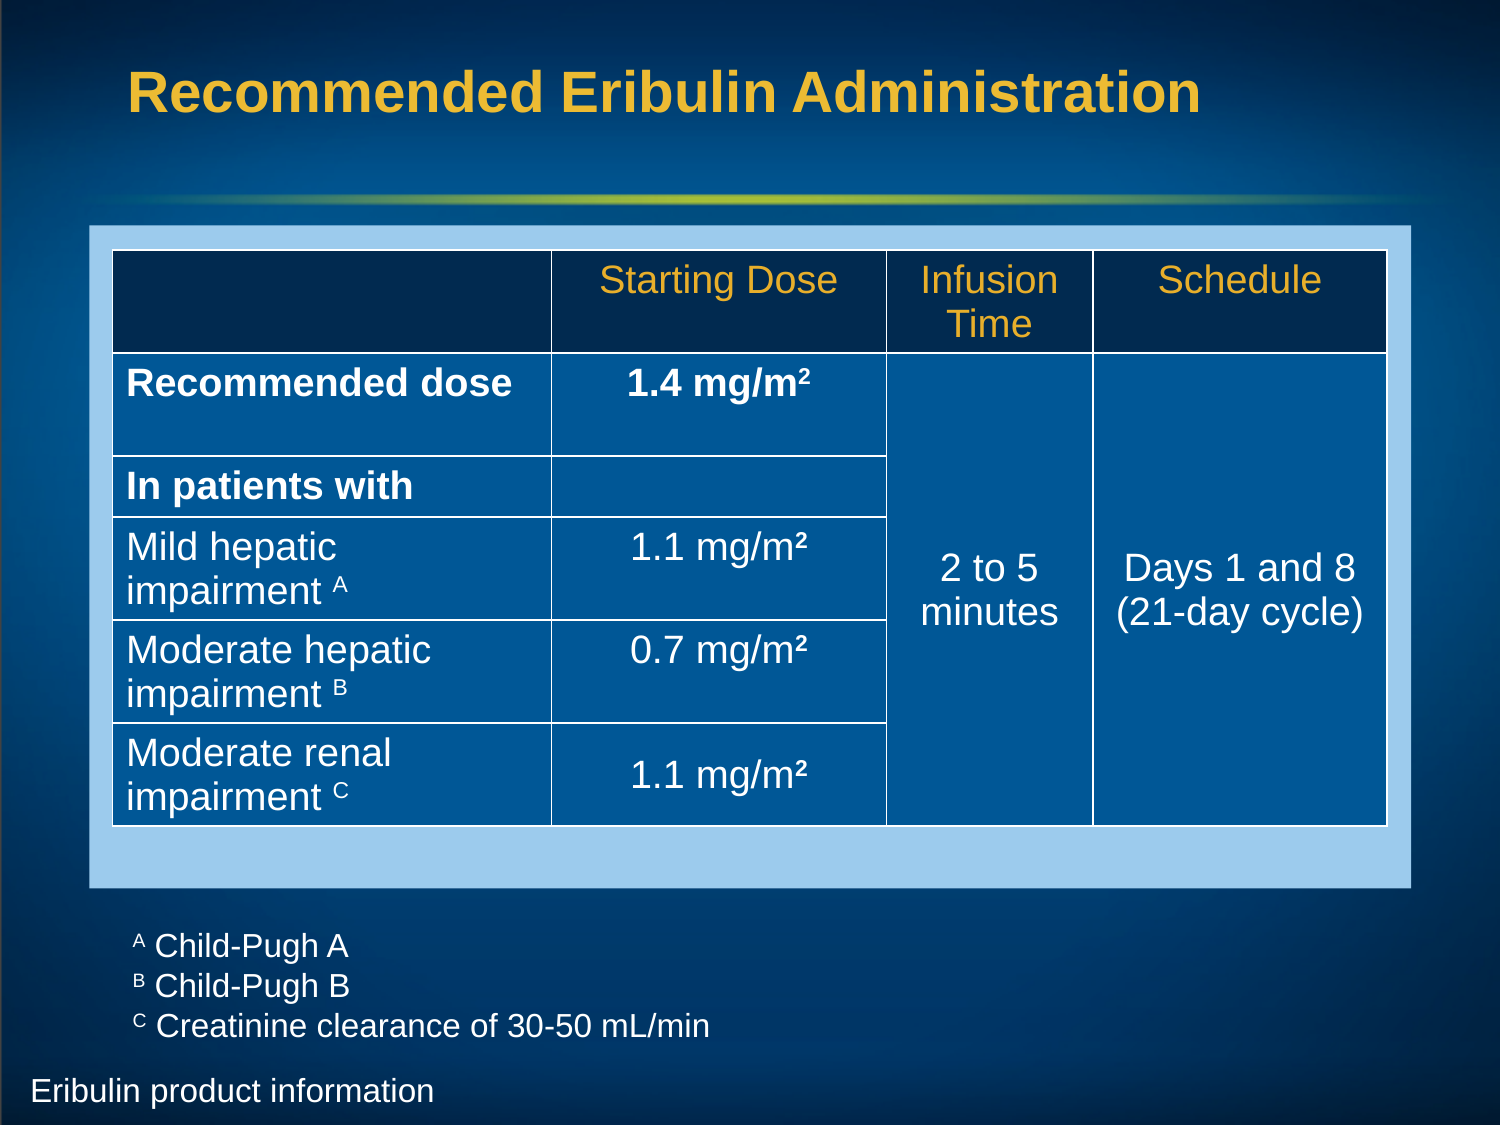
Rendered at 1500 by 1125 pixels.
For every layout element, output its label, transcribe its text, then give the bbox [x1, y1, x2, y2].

table_cell Days 1 and 8 (21-day cycle) [1094, 354, 1386, 825]
table_cell 1.1 mg/m2 [552, 724, 886, 825]
table_cell Moderate renal impairment C [113, 724, 551, 825]
table_header Starting Dose [552, 251, 886, 352]
table_header Schedule [1094, 251, 1386, 352]
title Recommended Eribulin Administration [112, 0, 1388, 188]
table_cell 0.7 mg/m2 [552, 621, 886, 722]
table_cell In patients with [113, 457, 551, 516]
table_cell 1.4 mg/m2 [552, 354, 886, 455]
text_box Eribulin product information [0, 1054, 658, 1125]
table_cell Mild hepatic impairment A [113, 518, 551, 619]
picture [0, 0, 1500, 1125]
table_cell Recommended dose [113, 354, 551, 455]
table_cell 1.1 mg/m2 [552, 518, 886, 619]
table_cell [552, 457, 886, 516]
table_header [113, 251, 551, 352]
table_cell Moderate hepatic impairment B [113, 621, 551, 722]
table_header Infusion Time [887, 251, 1092, 352]
table_cell 2 to 5 minutes [887, 354, 1092, 825]
text_box [89, 225, 1412, 889]
text_box A Child-Pugh A B Child-Pugh B C Creatinine clearance of 30-50 mL/min [117, 916, 727, 1052]
